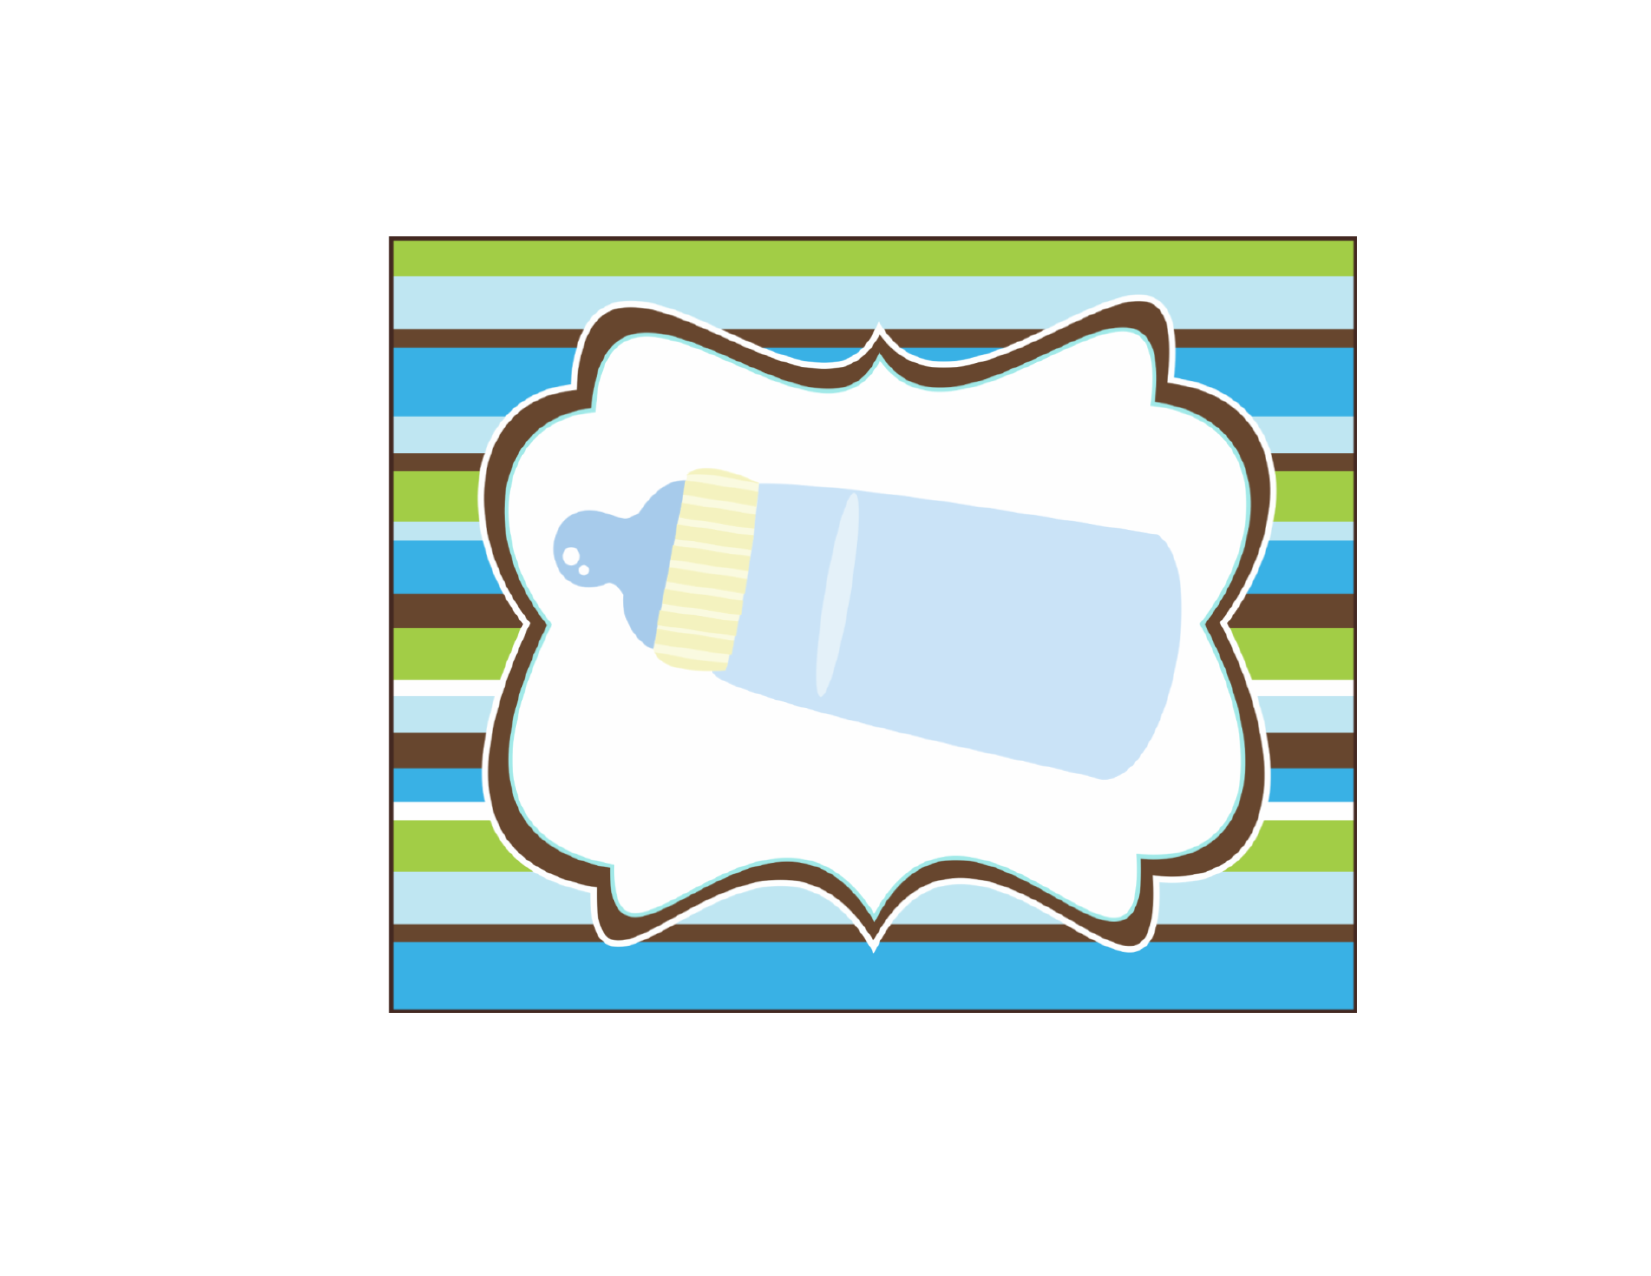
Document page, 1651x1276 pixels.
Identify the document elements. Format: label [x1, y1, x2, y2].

picture [389, 139, 1357, 1109]
